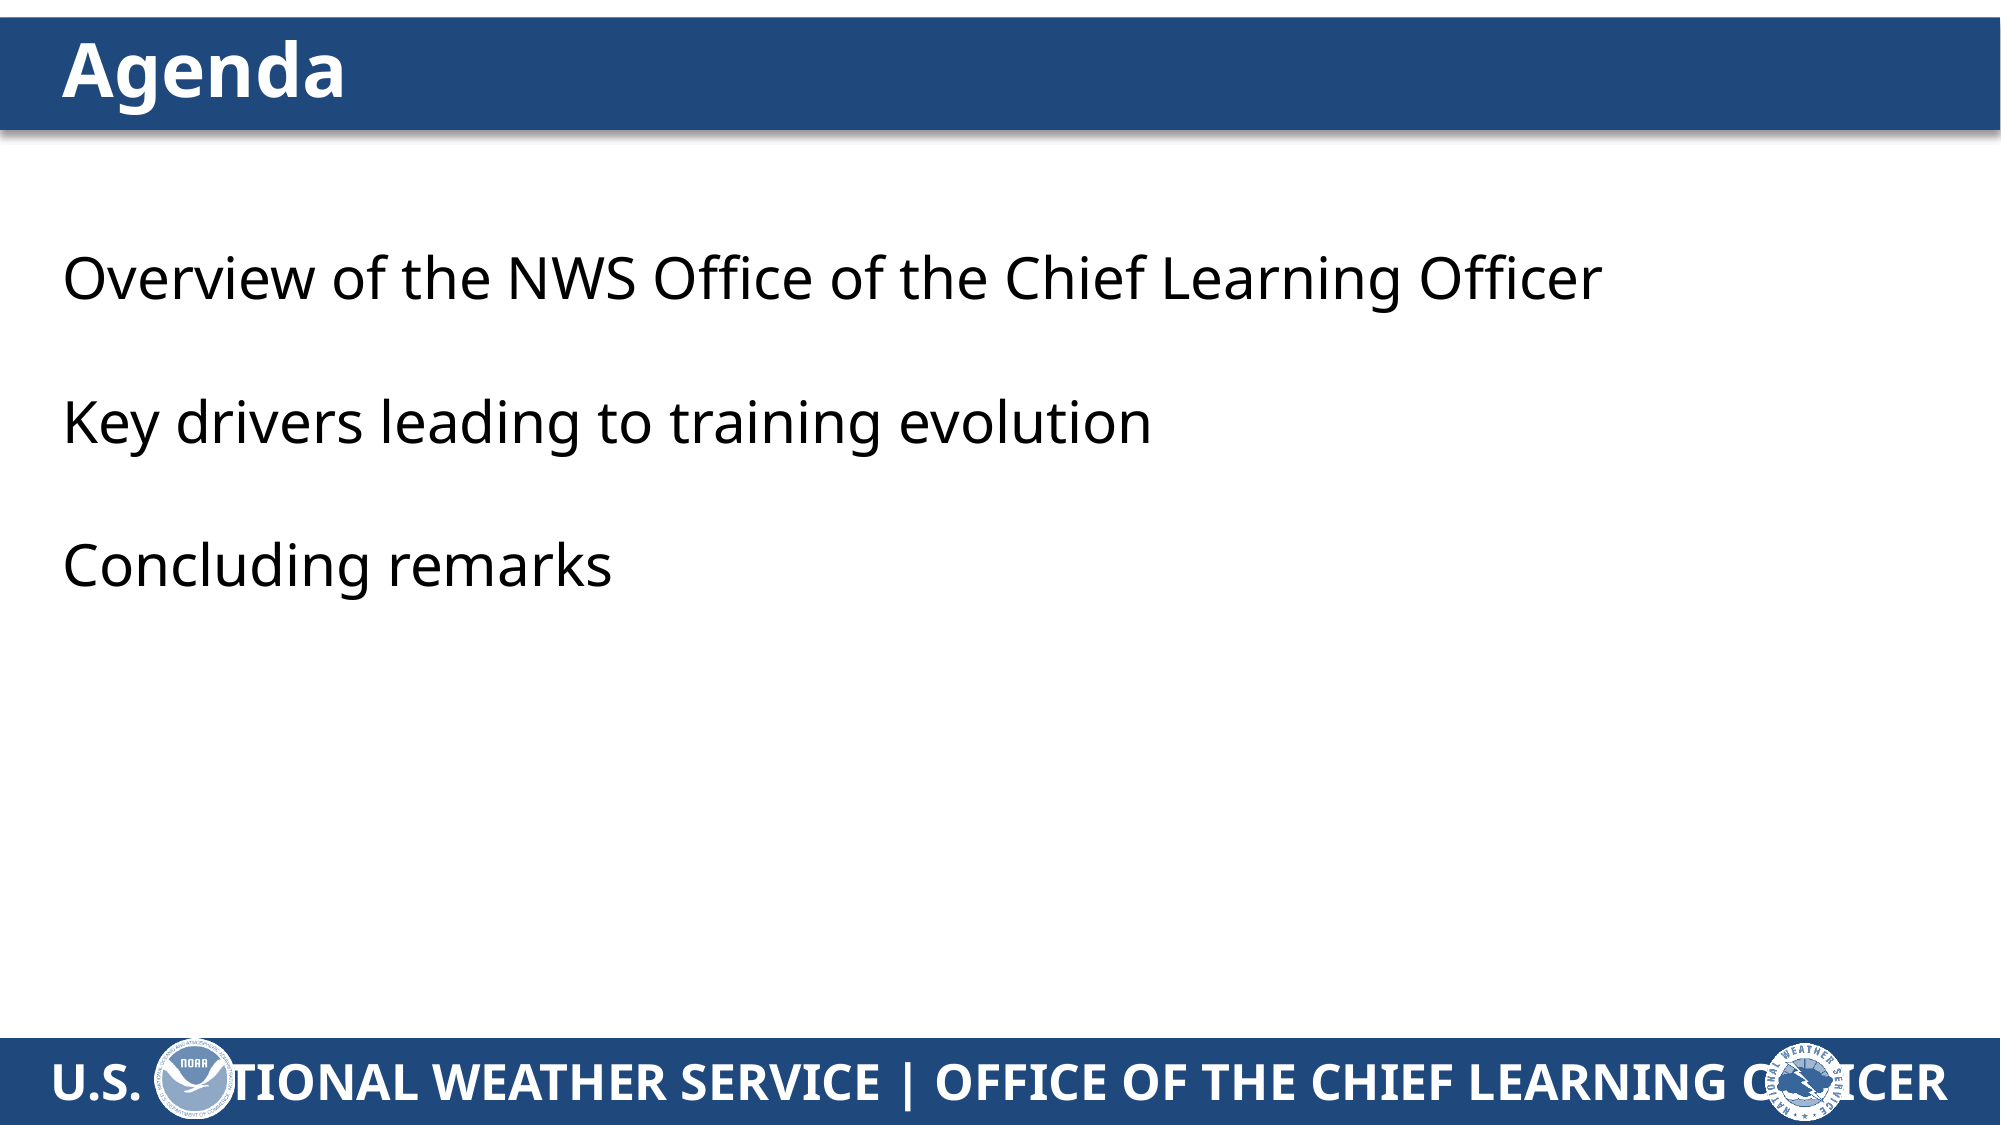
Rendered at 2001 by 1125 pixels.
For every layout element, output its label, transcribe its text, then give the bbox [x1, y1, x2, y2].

title Agenda [47, 29, 1937, 117]
list Overview of the NWS Office of the Chief Learning Officer Key drivers leading to training evolution Concluding remarks [47, 163, 1937, 1014]
